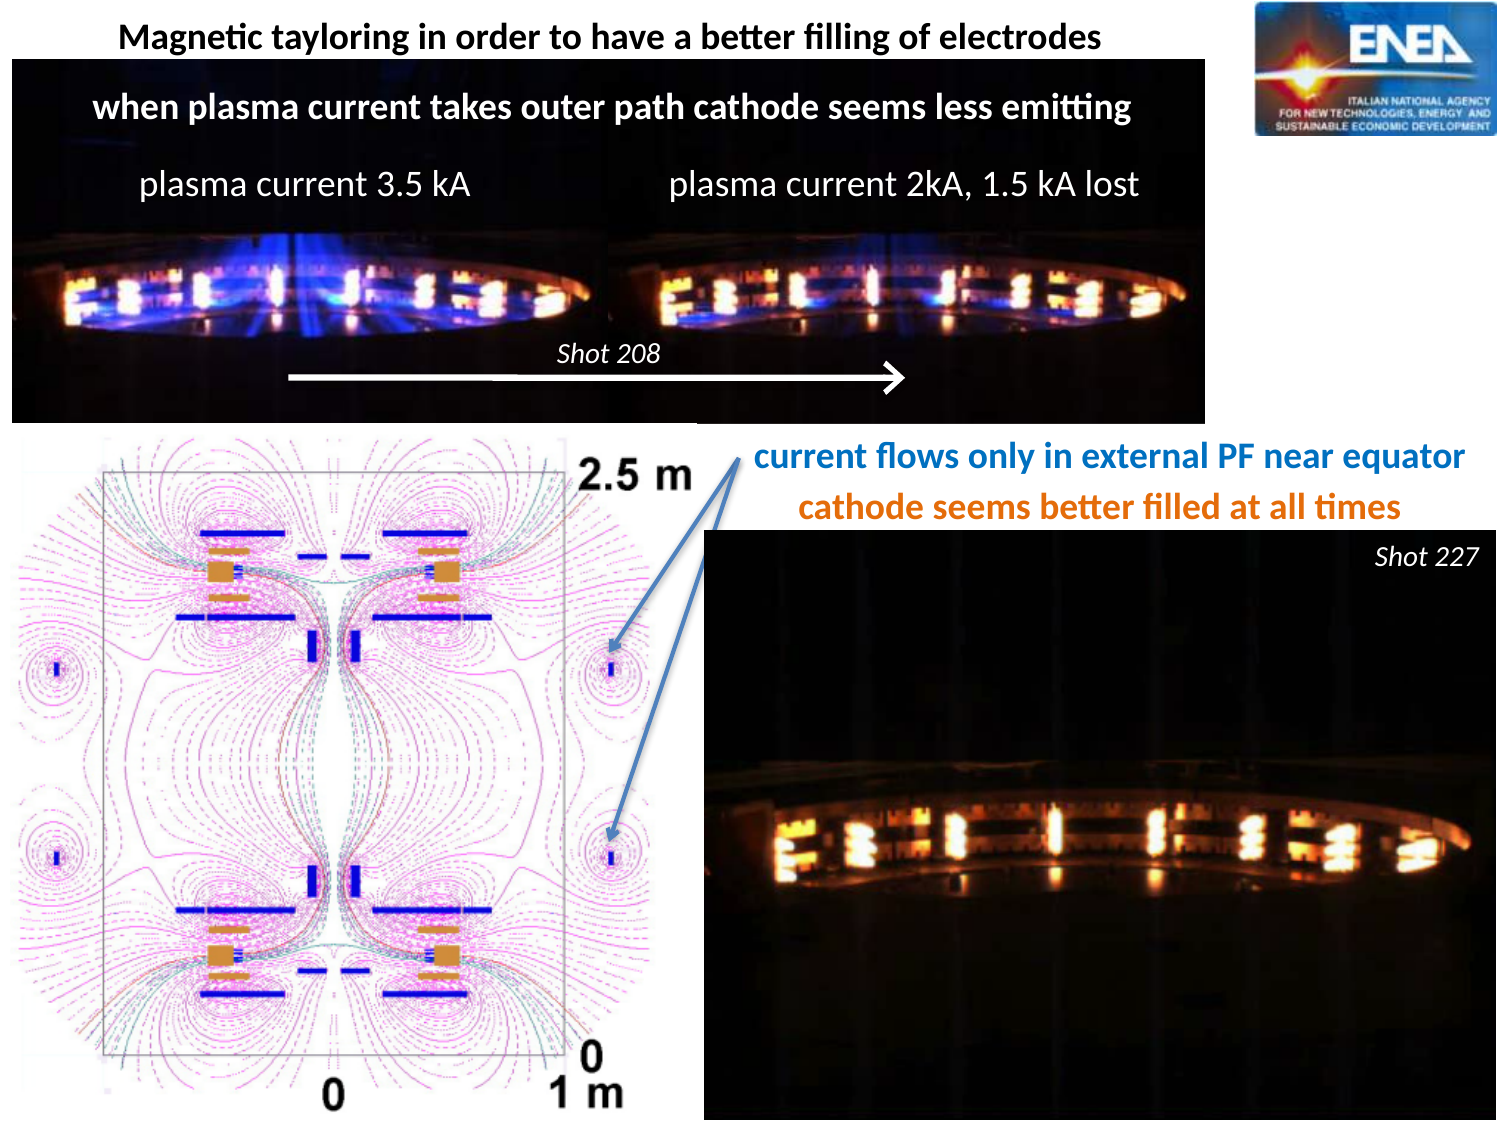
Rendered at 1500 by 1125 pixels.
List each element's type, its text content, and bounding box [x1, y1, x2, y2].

picture [1253, 1, 1497, 136]
text_box cathode seems better filled at all times [783, 474, 1417, 528]
text_box current flows only in external PF near equator [1210, 423, 1499, 529]
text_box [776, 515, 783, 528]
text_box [481, 584, 698, 716]
text_box Magnetic tayloring in order to have a better filling of electrodes [103, 4, 1118, 57]
picture [10, 58, 1206, 1115]
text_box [576, 490, 772, 583]
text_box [703, 529, 1497, 1121]
